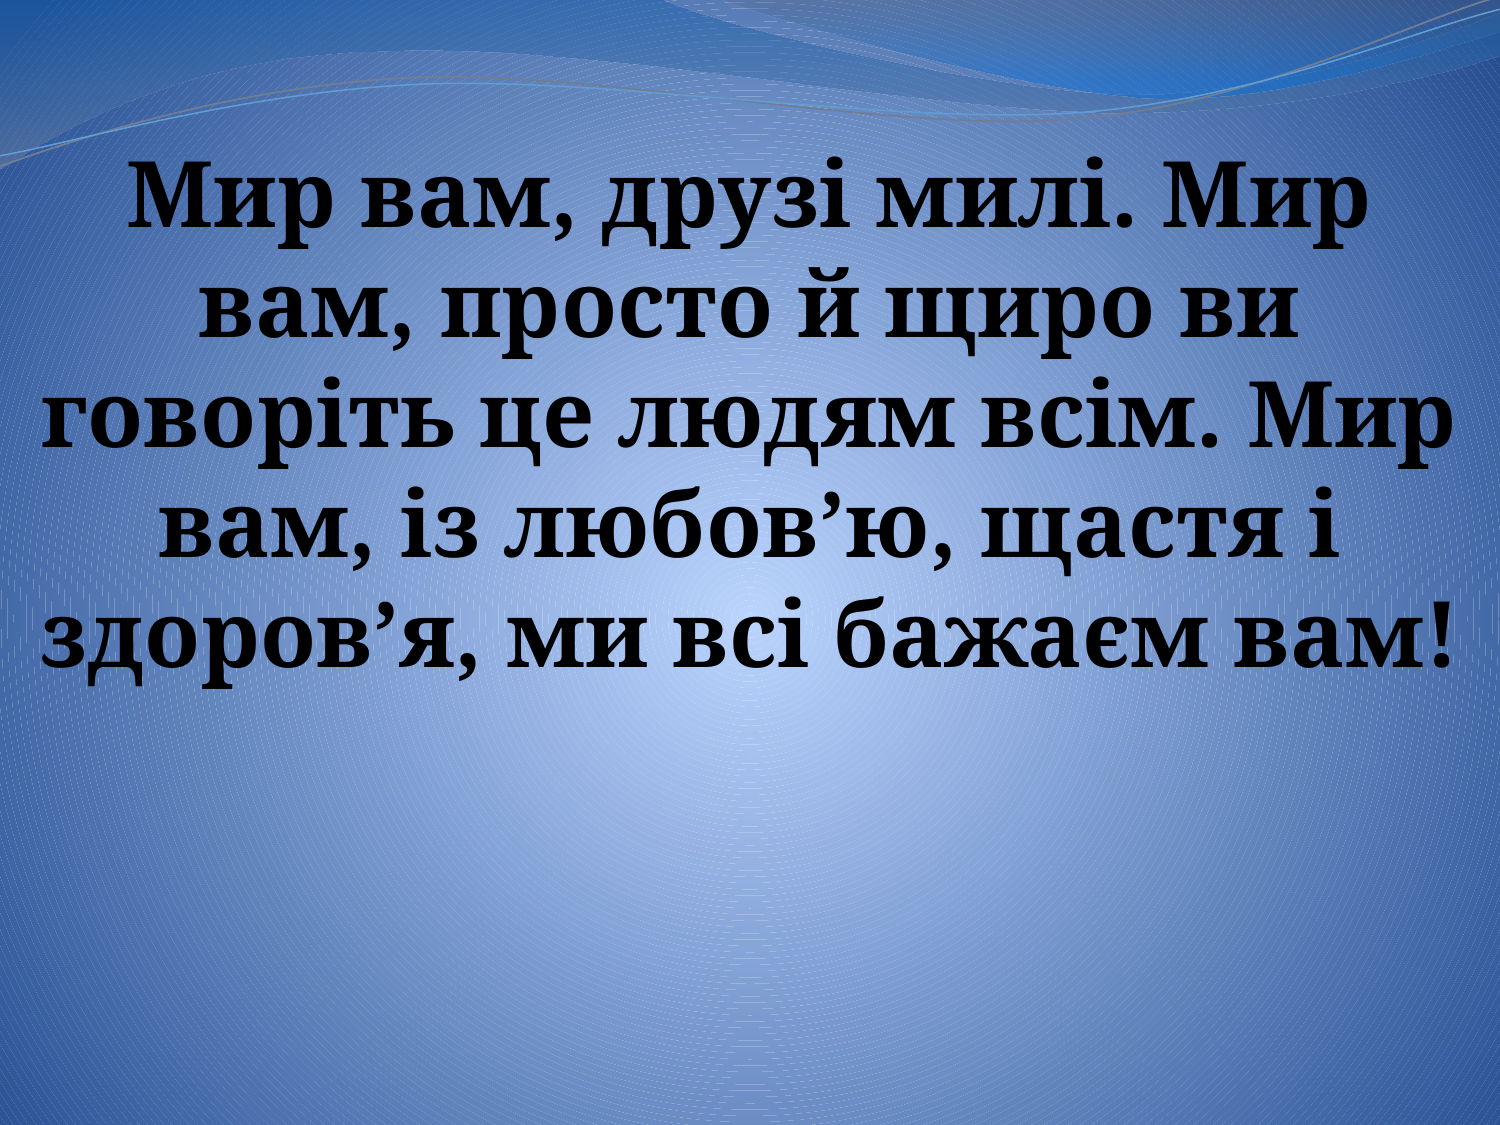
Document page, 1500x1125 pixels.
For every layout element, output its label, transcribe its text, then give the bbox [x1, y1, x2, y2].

list Мир вам, друзі милі. Мир вам, просто й щиро ви говоріть це людям всім. Мир вам, із любов’ю, щастя і здоров’я, ми всі бажаєм вам! [0, 0, 1500, 1125]
